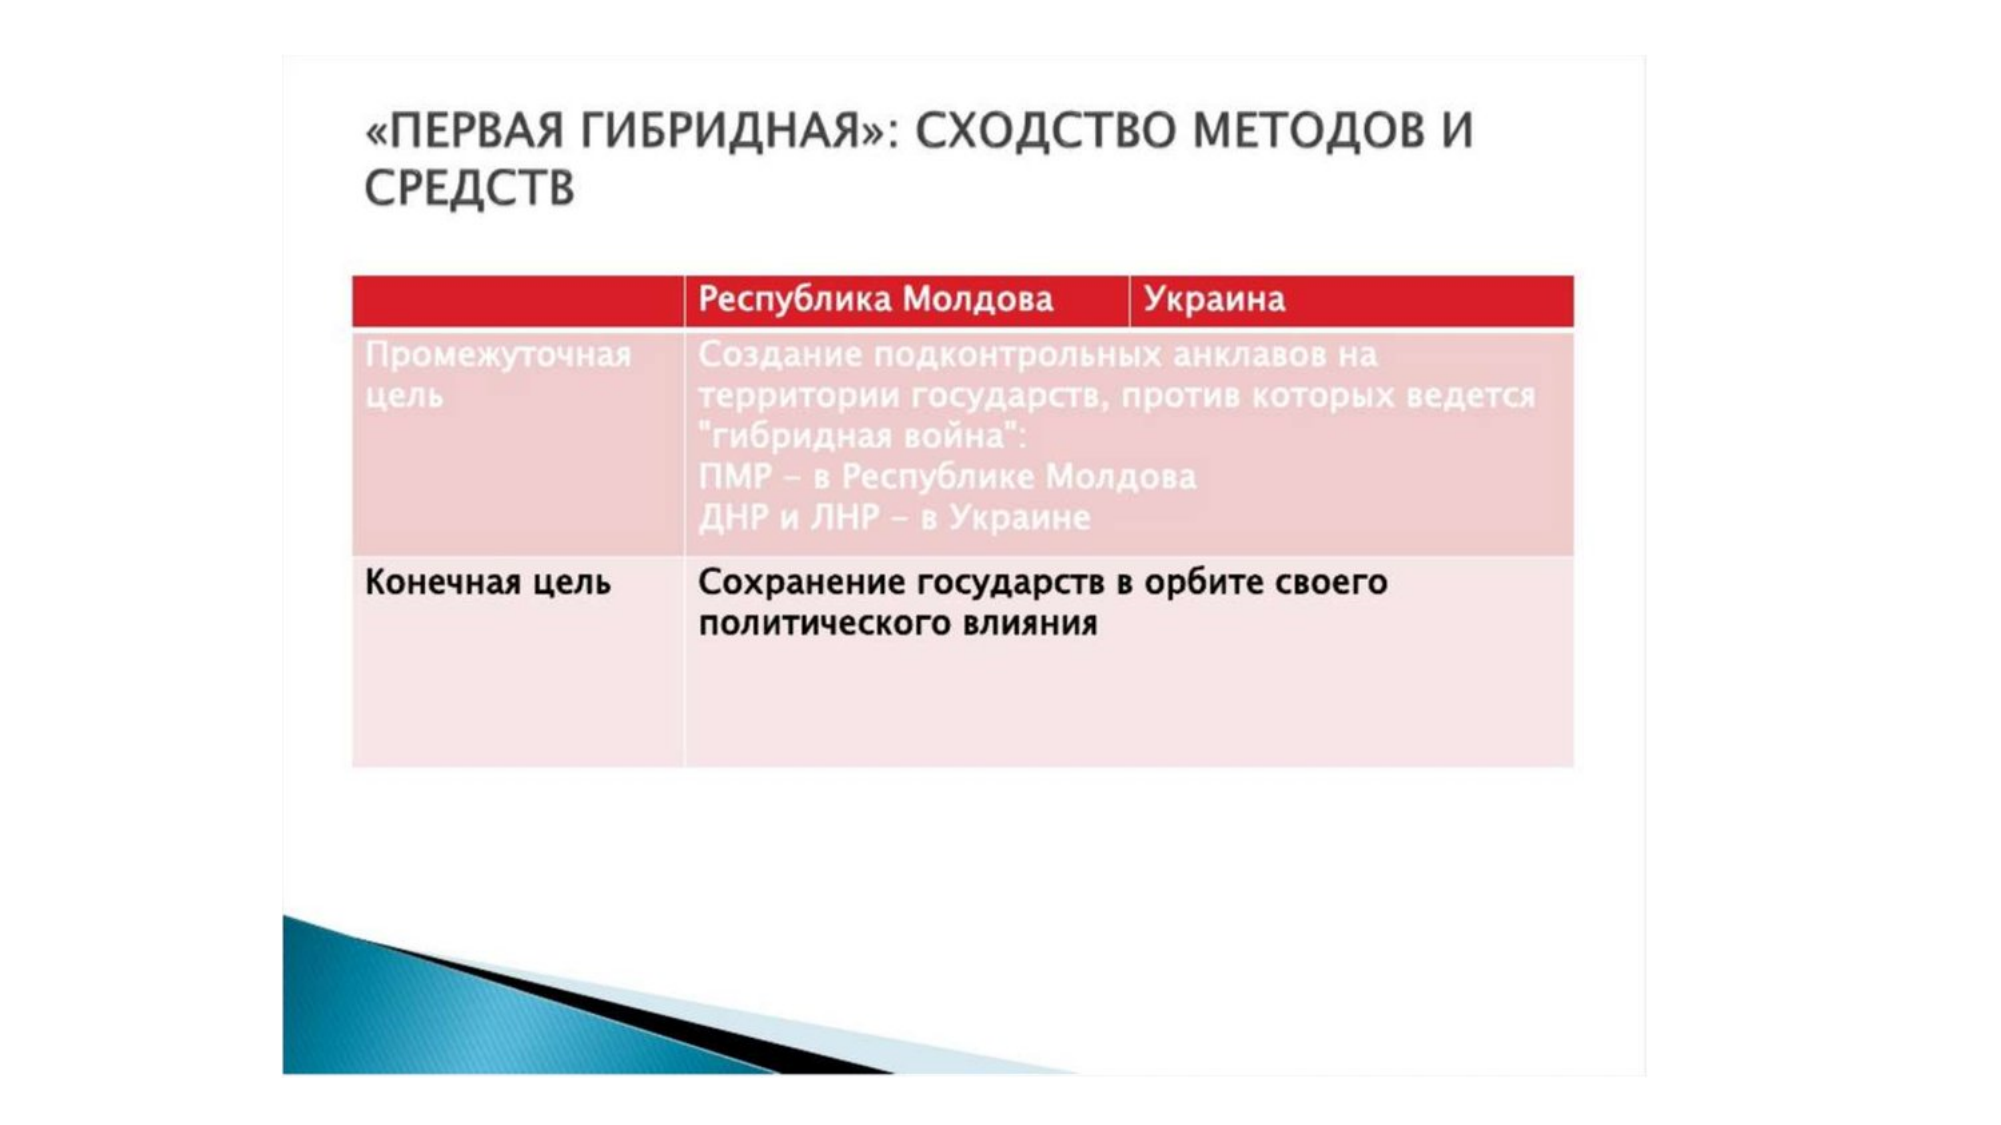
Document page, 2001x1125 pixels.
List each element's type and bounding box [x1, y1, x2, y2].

picture [281, 54, 1648, 1079]
